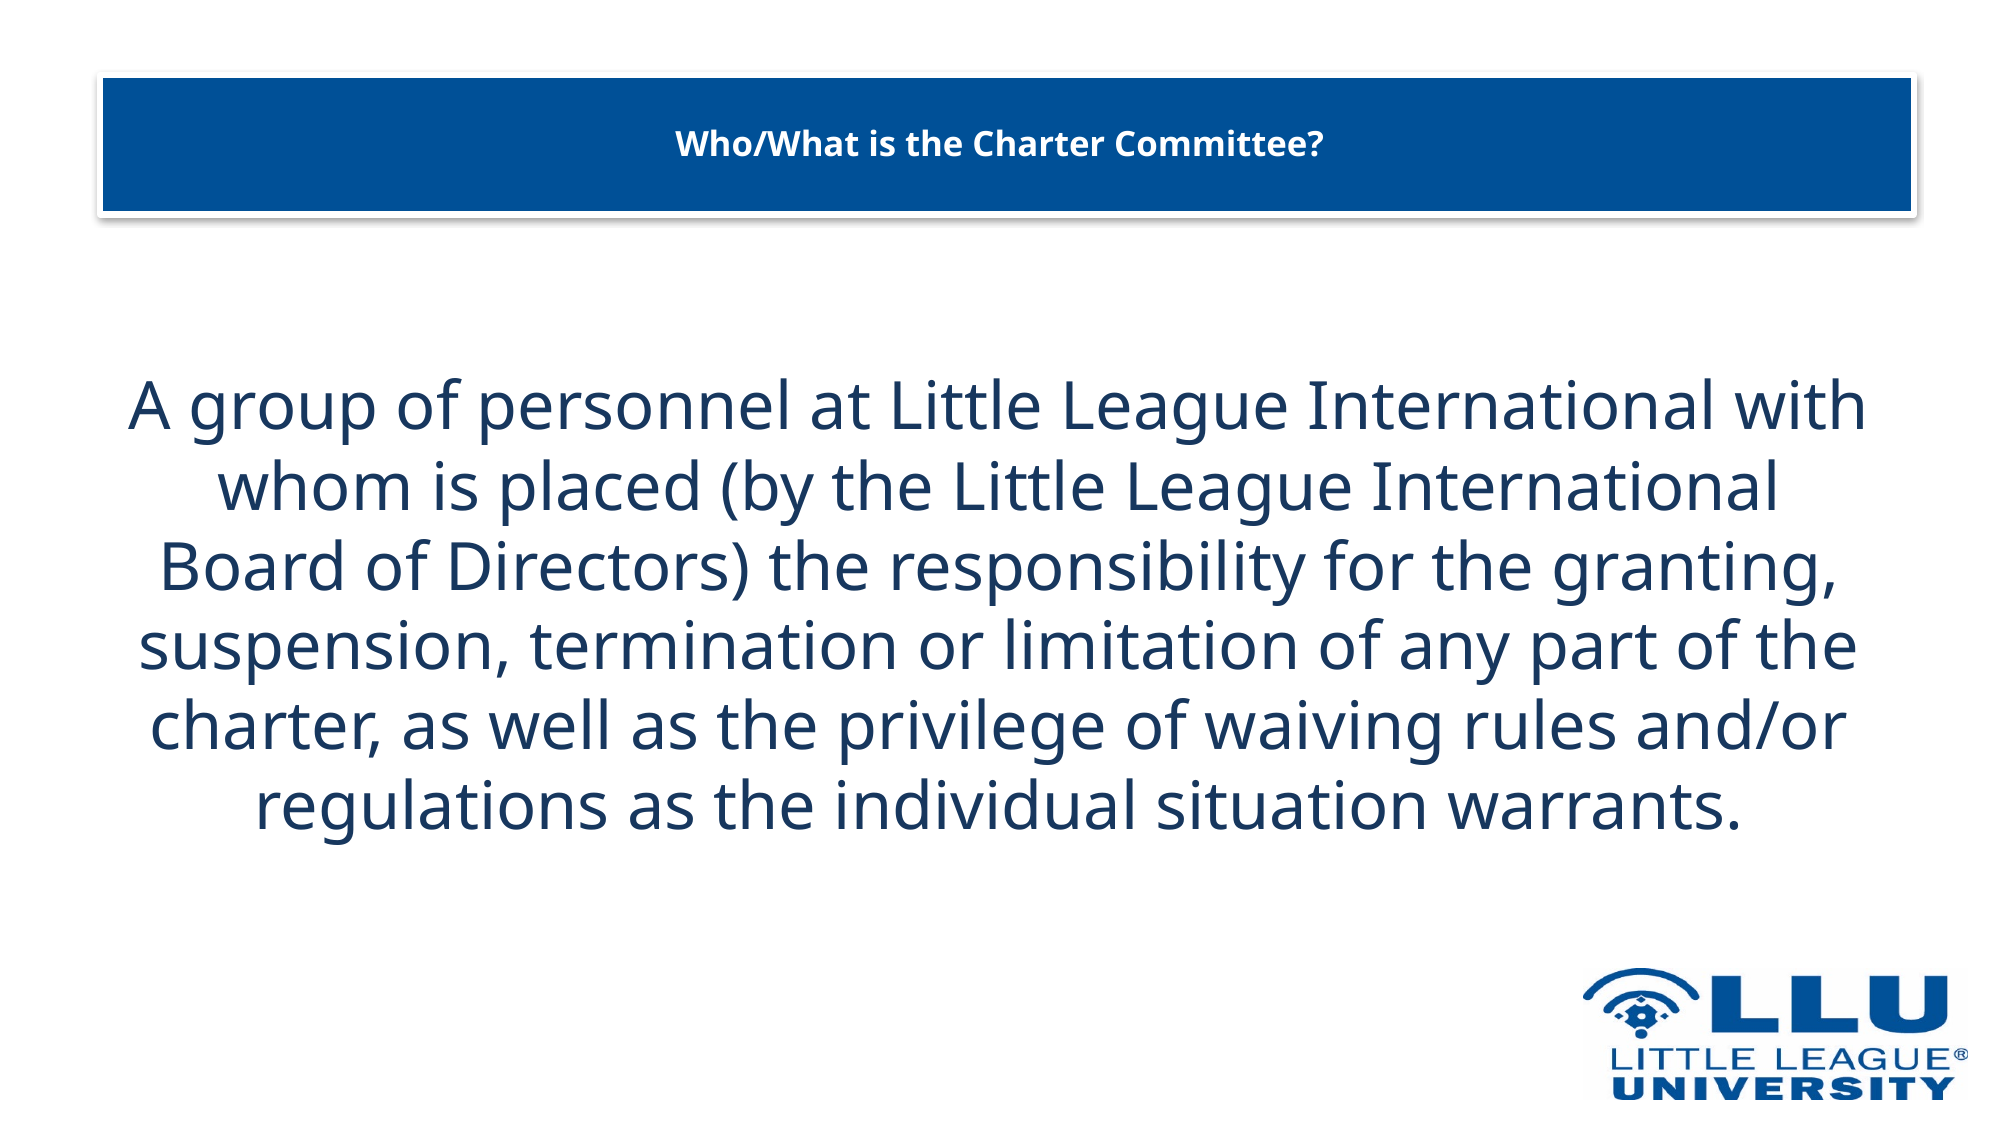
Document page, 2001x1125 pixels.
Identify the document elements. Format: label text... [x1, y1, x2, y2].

picture [1583, 968, 1968, 1100]
title Who/What is the Charter Committee? [99, 75, 1900, 215]
list A group of personnel at Little League International with whom is placed (by the Little League International Board of Directors) the responsibility for the granting, suspension, termination or limitation of any part of the charter, as well as the privilege of waiving rules and/or regulations as the individual situation warrants. [99, 262, 1900, 1005]
